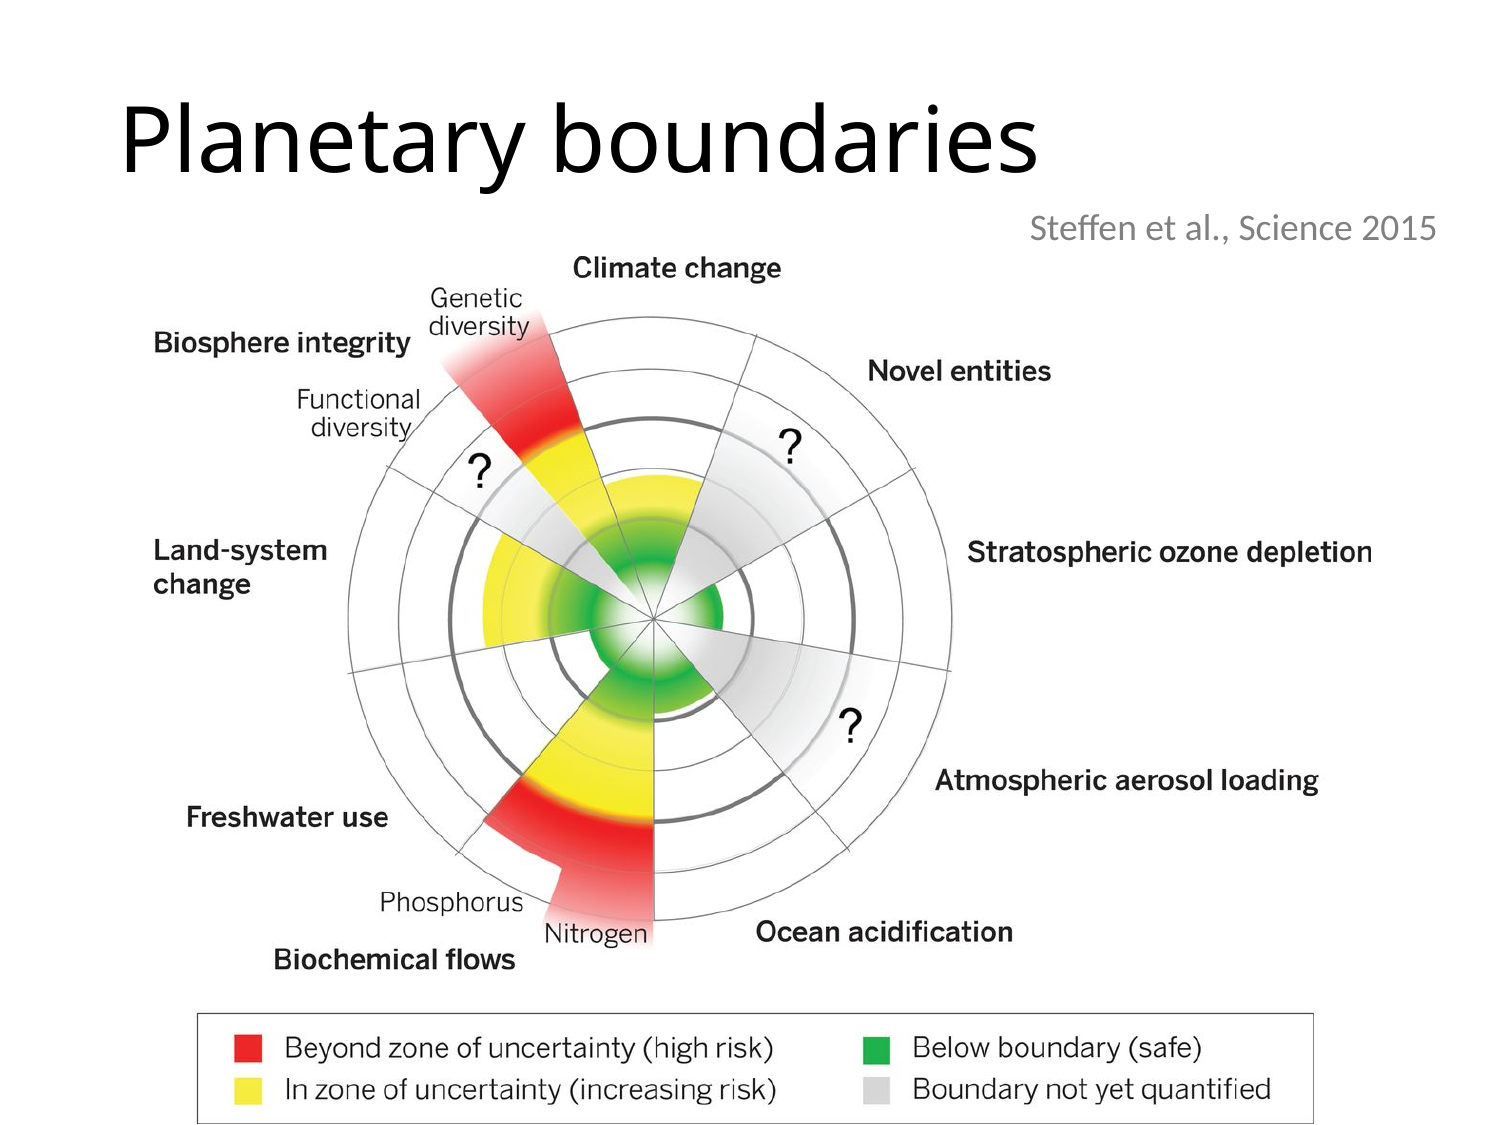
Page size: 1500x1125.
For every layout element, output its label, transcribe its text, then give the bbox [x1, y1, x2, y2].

picture [154, 256, 1371, 1124]
text_box Steffen et al., Science 2015 [1014, 195, 1453, 256]
title Planetary boundaries [103, 59, 1397, 226]
